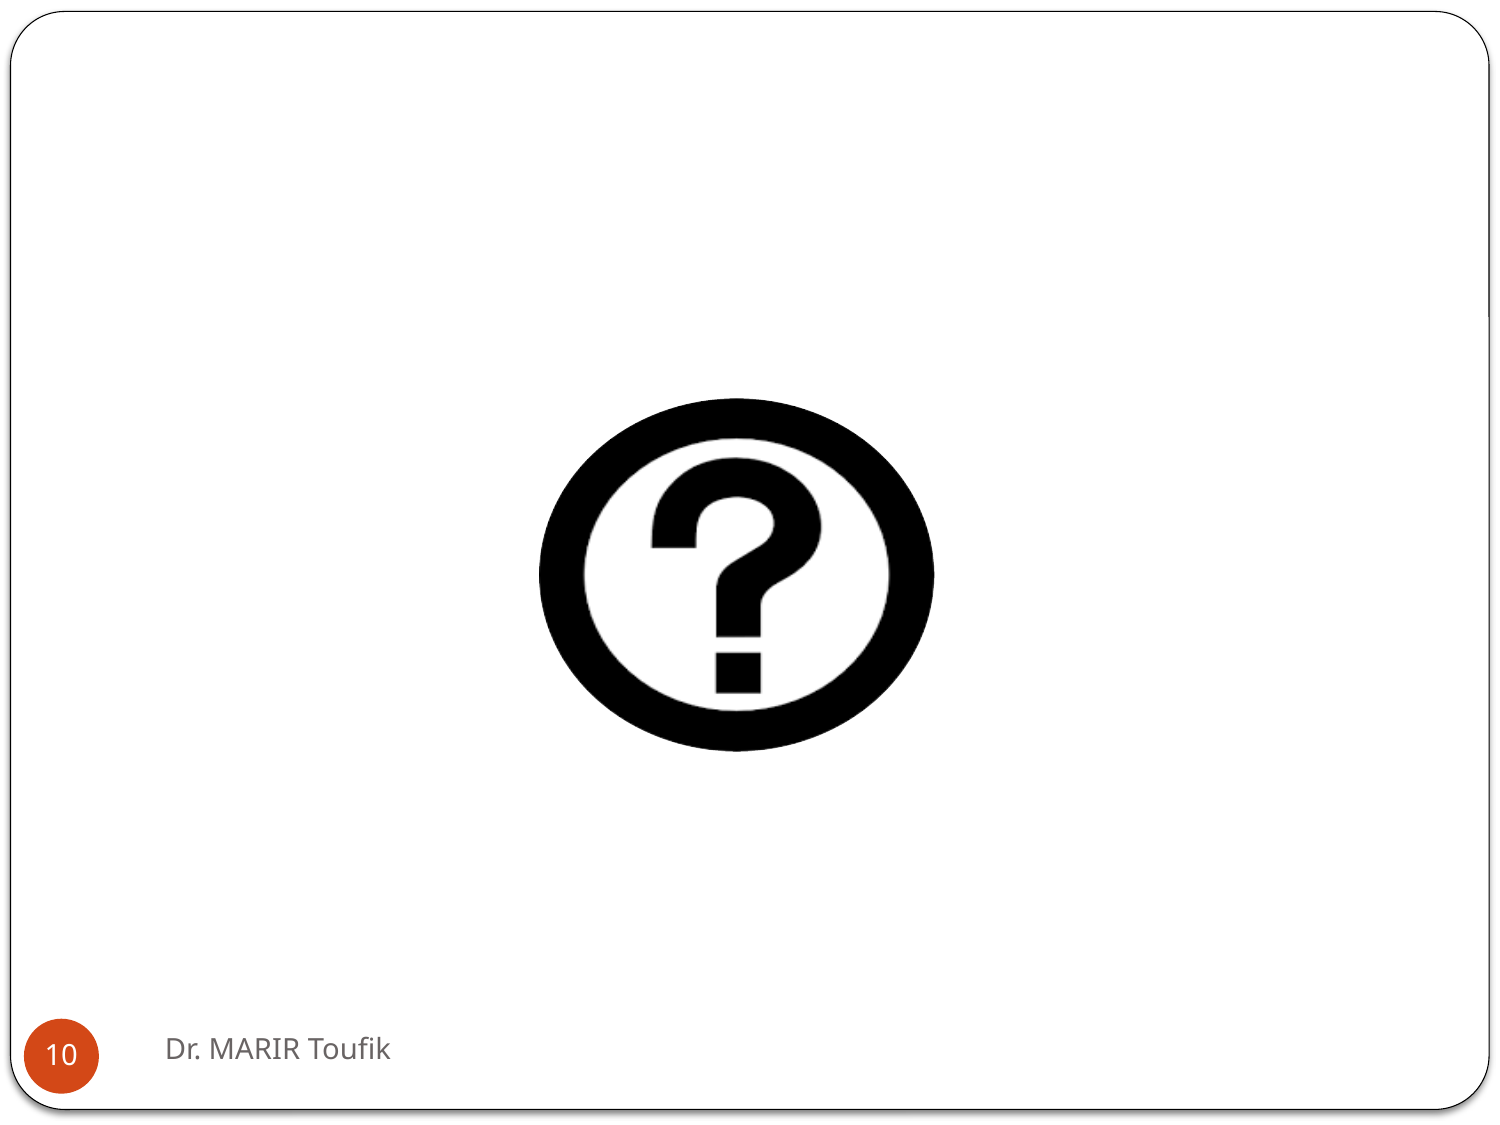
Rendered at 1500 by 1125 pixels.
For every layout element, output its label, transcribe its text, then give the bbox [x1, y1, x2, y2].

picture [538, 398, 935, 752]
slide_number 10 [23, 1018, 99, 1094]
footer Dr. MARIR Toufik [150, 1012, 800, 1088]
